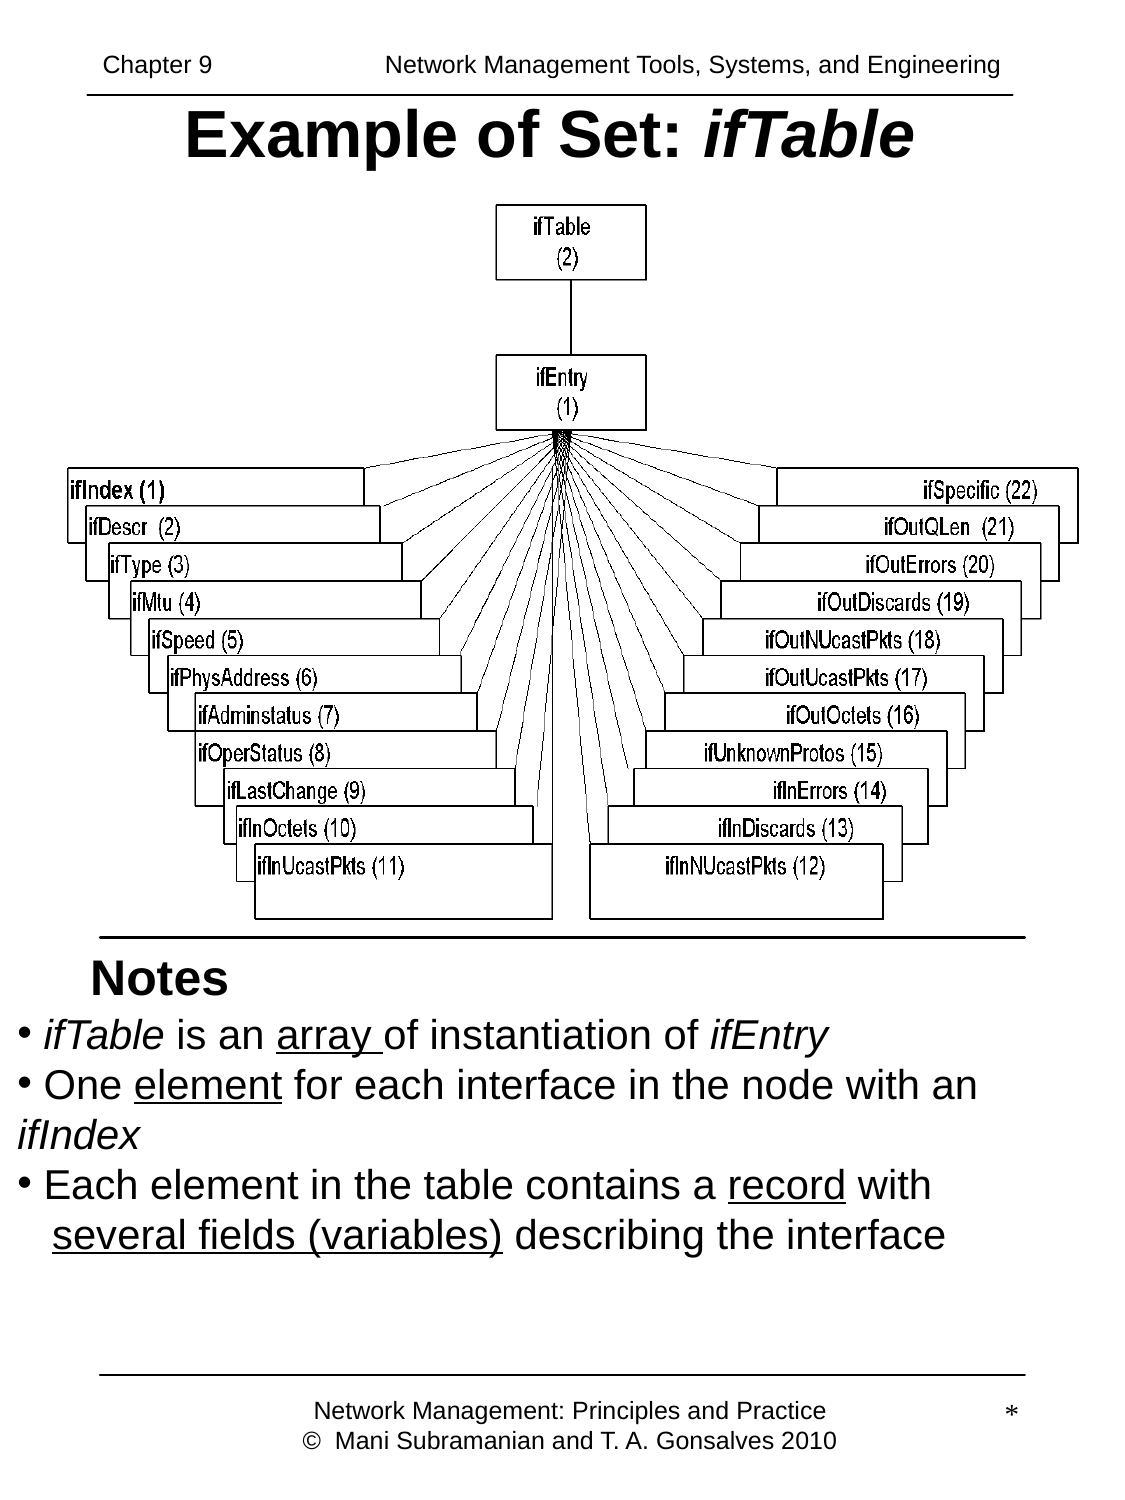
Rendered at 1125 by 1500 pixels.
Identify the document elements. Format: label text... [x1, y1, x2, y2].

text_box Notes [0, 937, 250, 1013]
text_box * [800, 1387, 1035, 1476]
picture [62, 174, 1083, 924]
text_box Network Management: Principles and Practice © Mani Subramanian and T. A. Gonsalves 2010 [286, 1387, 855, 1464]
title Example of Set: ifTable [87, 96, 1013, 173]
text_box Chapter 9 Network Management Tools, Systems, and Engineering [87, 40, 1025, 86]
title Example of Set: ifTable [87, 87, 1013, 94]
text_box ifTable is an array of instantiation of ifEntry One element for each interface in the node with an ifIndex Each element in the table contains a record with several fields (variables) describing the interface [2, 999, 1125, 1215]
